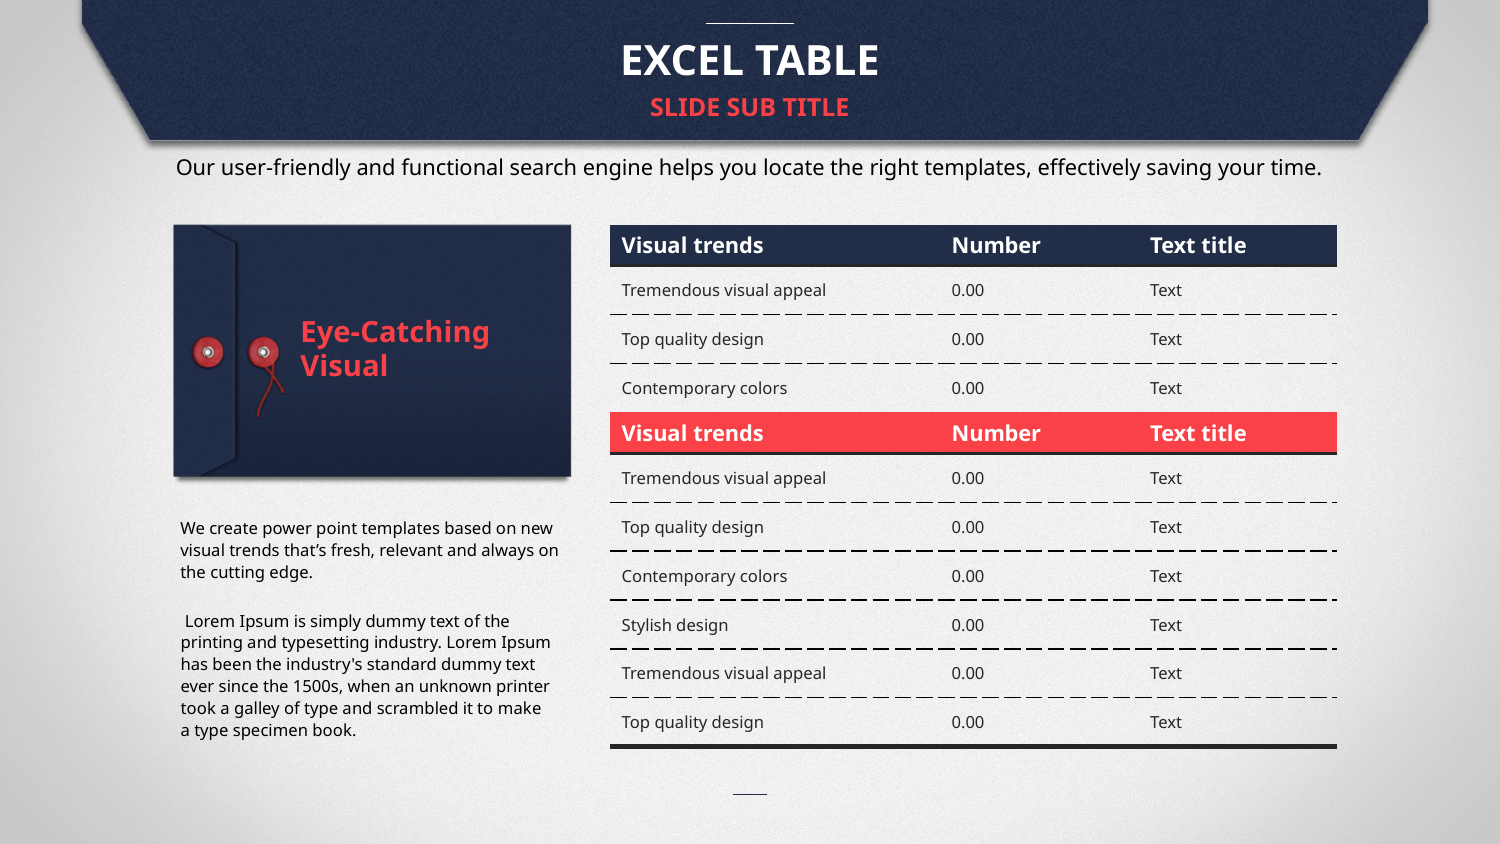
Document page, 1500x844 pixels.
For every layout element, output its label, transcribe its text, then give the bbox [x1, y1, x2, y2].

table_cell Number [940, 412, 1139, 452]
table_cell Text [1139, 502, 1337, 551]
table_cell 0.00 [940, 551, 1139, 600]
table_header Number [940, 225, 1139, 264]
table_cell 0.00 [940, 649, 1139, 698]
table_cell Text [1139, 315, 1337, 363]
table_cell Stylish design [610, 600, 940, 649]
list SLIDE SUB TITLE [112, 94, 1388, 123]
table_header Text title [1139, 225, 1337, 264]
table_cell Top quality design [610, 502, 940, 551]
table_cell Contemporary colors [610, 551, 940, 600]
text_box Our user-friendly and functional search engine helps you locate the right templates, effectively saving your time. [58, 154, 1442, 181]
table_cell 0.00 [940, 267, 1139, 315]
table_cell Text [1139, 455, 1337, 502]
table_cell Text [1139, 649, 1337, 698]
table_cell Text [1139, 267, 1337, 315]
table_cell Top quality design [610, 698, 940, 744]
table_cell Tremendous visual appeal [610, 649, 940, 698]
table_cell Top quality design [610, 315, 940, 363]
table_cell 0.00 [940, 315, 1139, 363]
table_cell 0.00 [940, 600, 1139, 649]
table_cell Tremendous visual appeal [610, 455, 940, 502]
table_cell 0.00 [940, 363, 1139, 412]
table_cell Tremendous visual appeal [610, 267, 940, 315]
table_cell Text [1139, 600, 1337, 649]
table_cell Text [1139, 698, 1337, 744]
table_cell 0.00 [940, 502, 1139, 551]
table_header Visual trends [610, 225, 940, 264]
picture [0, 0, 1500, 844]
table_cell Text title [1139, 412, 1337, 452]
table_cell Visual trends [610, 412, 940, 452]
table_cell 0.00 [940, 698, 1139, 744]
slide_number [575, 792, 925, 836]
text_box We create power point templates based on new visual trends that’s fresh, relevant and always on the cutting edge. [180, 515, 565, 582]
table_cell Text [1139, 551, 1337, 600]
text_box Lorem Ipsum is simply dummy text of the printing and typesetting industry. Lorem Ipsum has been the industry's standard dummy text ever since the 1500s, when an unknown printer took a galley of type and scrambled it to make a type specimen book. [180, 608, 553, 740]
table_cell Text [1139, 363, 1337, 412]
table_cell Contemporary colors [610, 363, 940, 412]
table_cell 0.00 [940, 455, 1139, 502]
list EXCEL TABLE [112, 39, 1388, 86]
